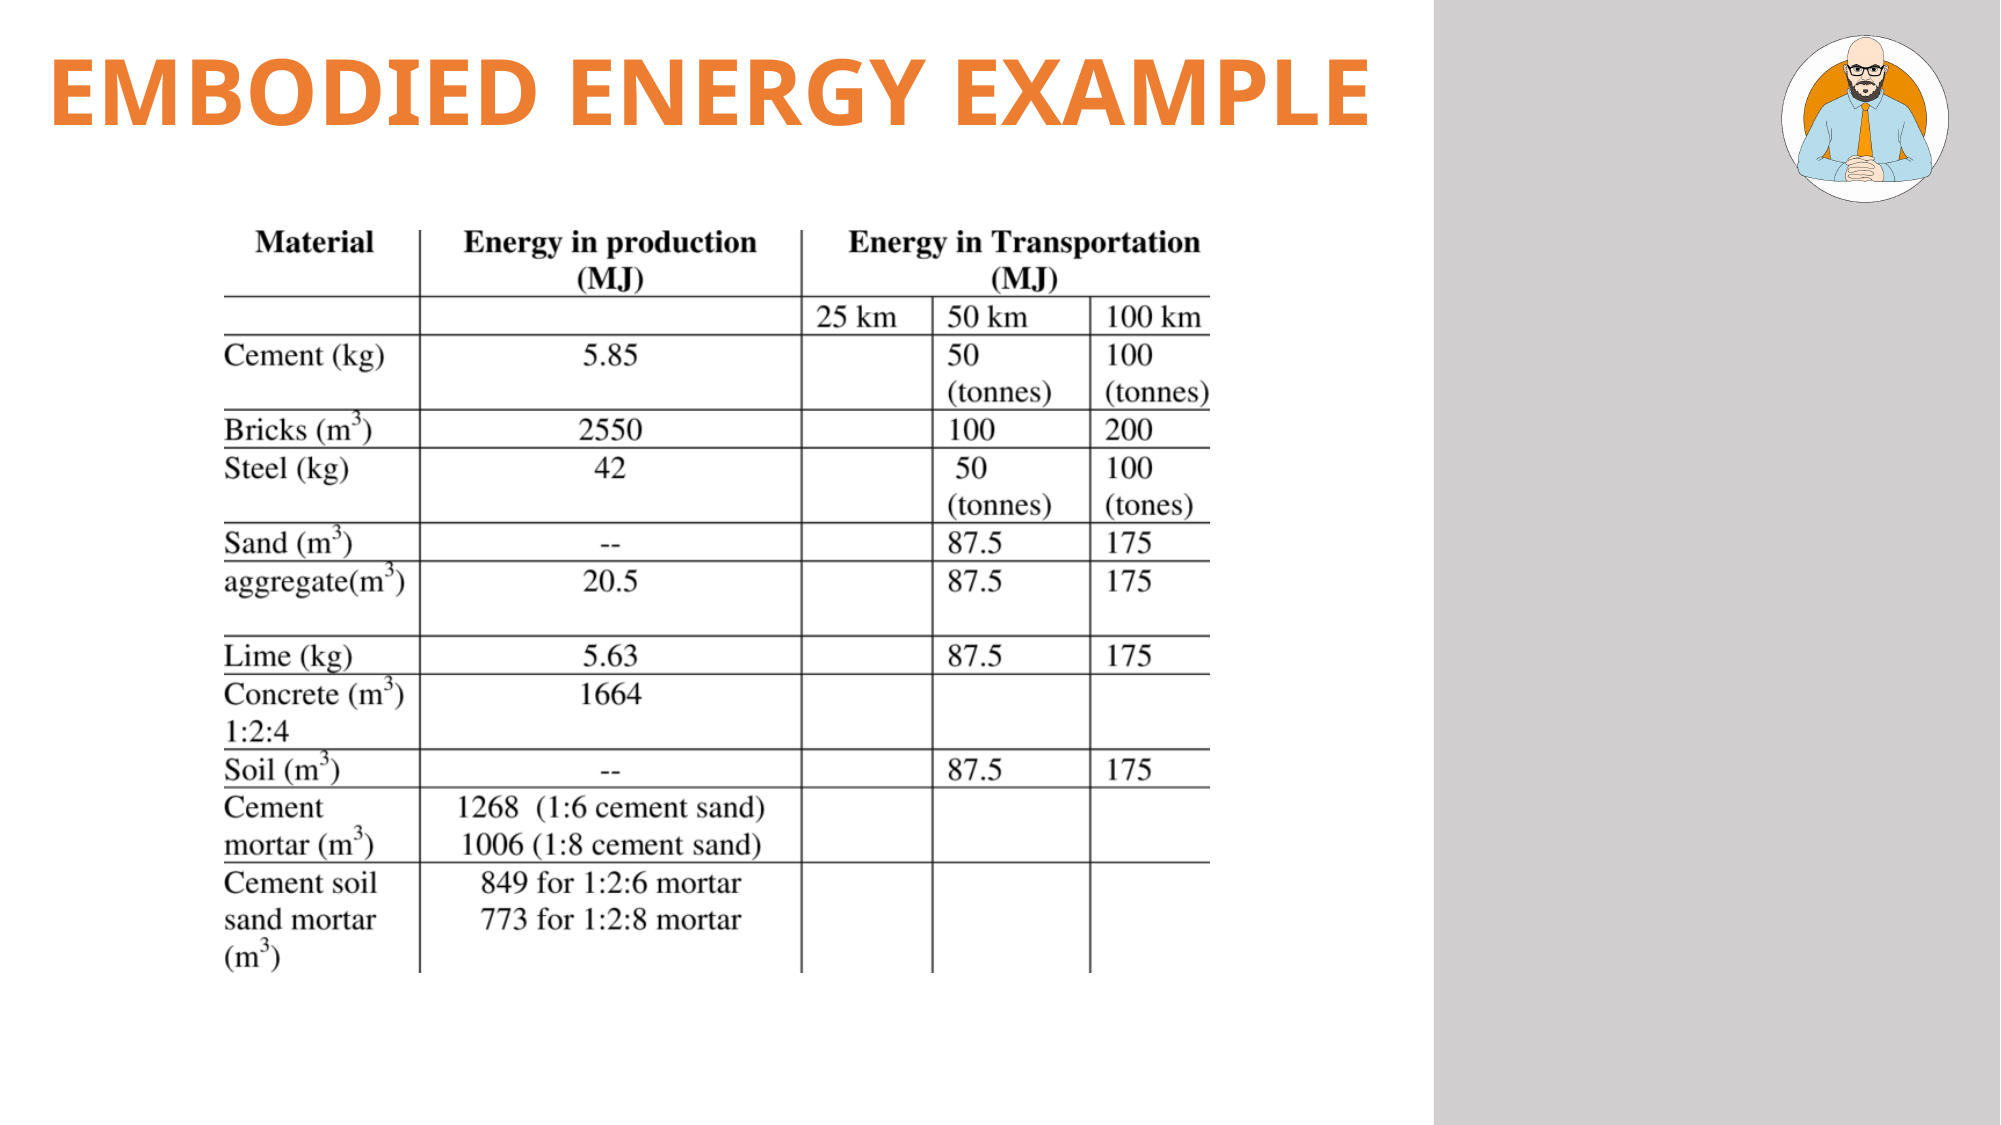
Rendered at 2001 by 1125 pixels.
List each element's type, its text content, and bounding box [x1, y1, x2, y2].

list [224, 229, 1210, 974]
picture [1780, 33, 1950, 203]
title Embodied Energy Example [31, 13, 1402, 179]
